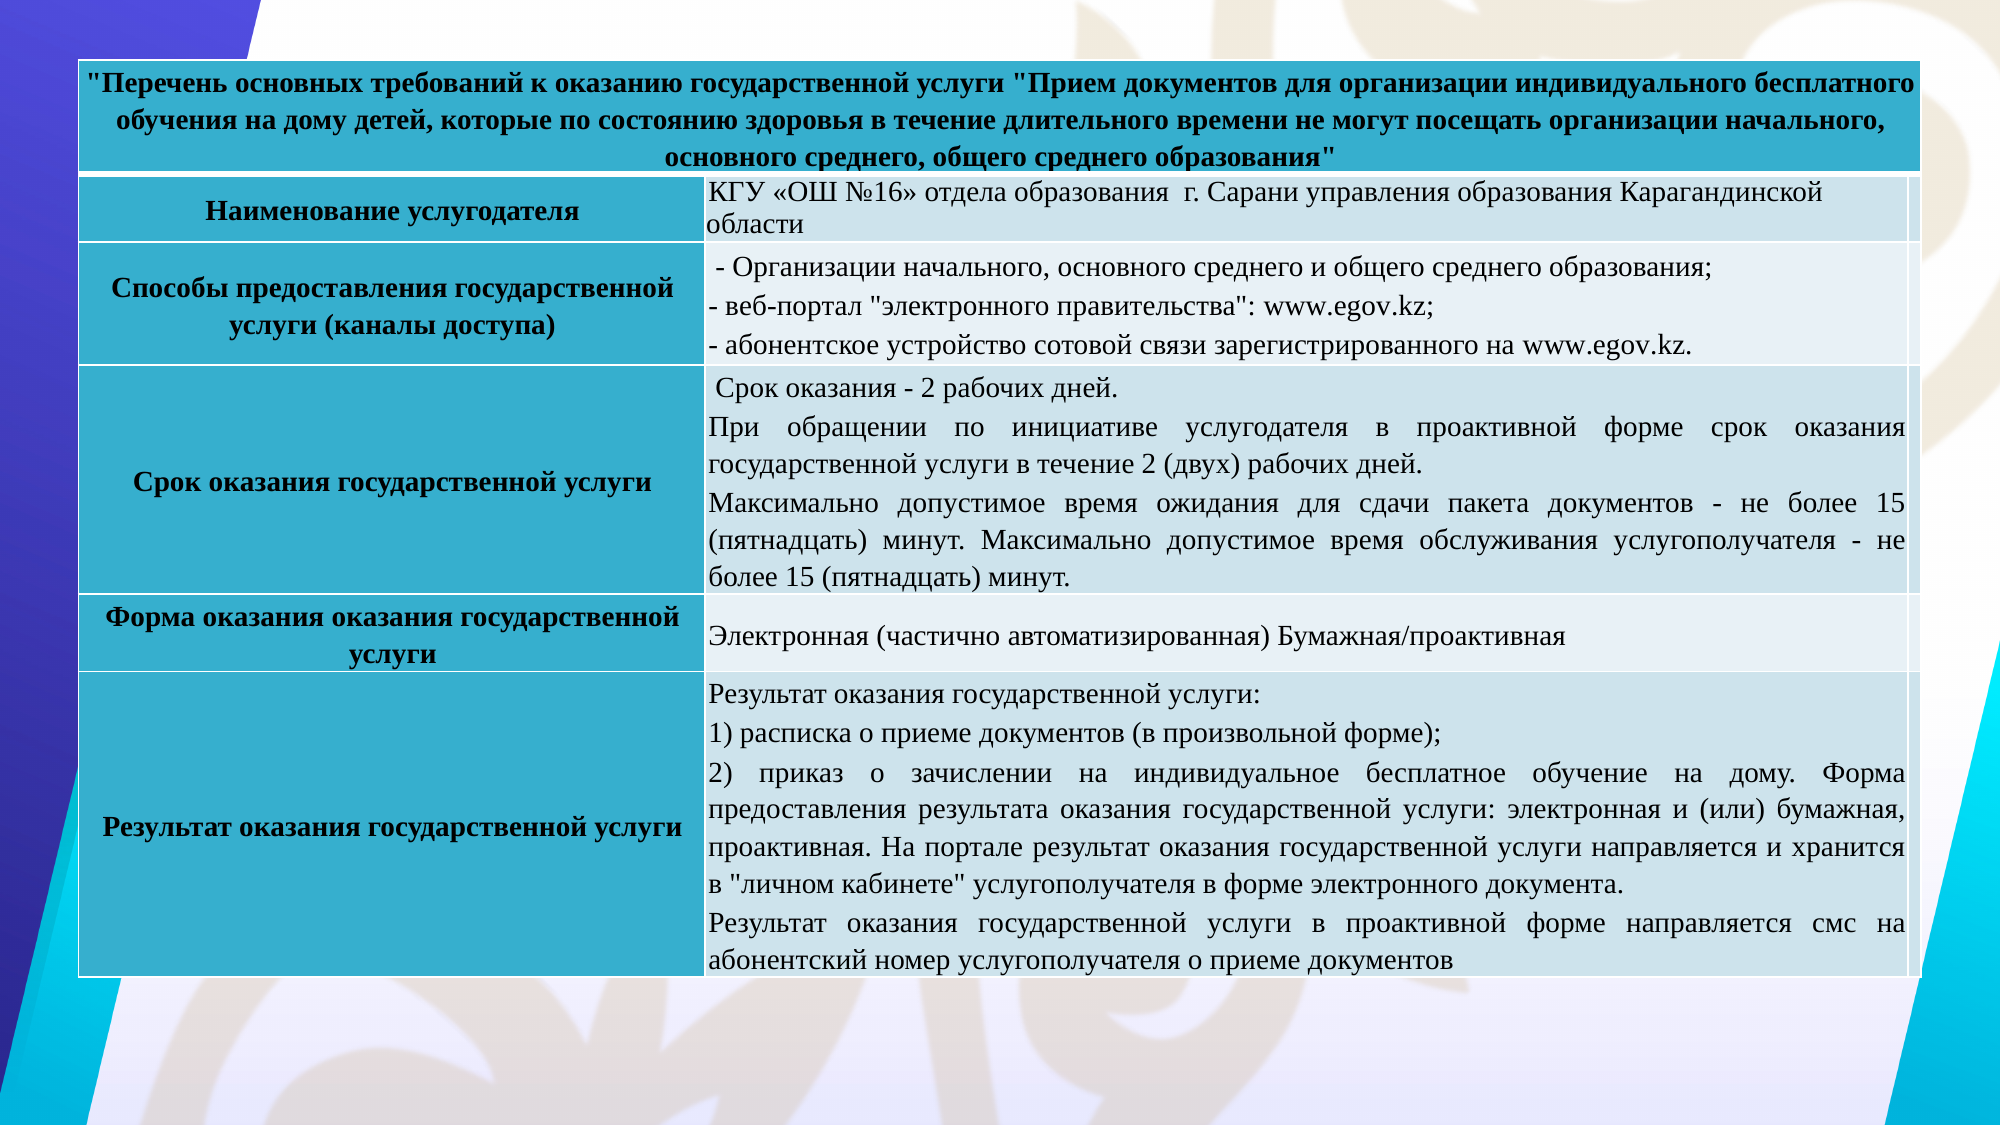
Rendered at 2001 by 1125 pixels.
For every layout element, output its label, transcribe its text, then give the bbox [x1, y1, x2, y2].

table_header "Перечень основных требований к оказанию государственной услуги "Прием документов для организации индивидуального бесплатного обучения на дому детей, которые по состоянию здоровья в течение длительного времени не могут посещать организации начального, основного среднего, общего среднего образования" [79, 61, 1920, 171]
table_cell [1909, 177, 1920, 184]
table_cell Наименование услугодателя [79, 177, 704, 184]
picture [0, 0, 2000, 1125]
table_cell КГУ «ОШ №16» отдела образования г. Сарани управления образования Карагандинской области [706, 177, 1907, 184]
